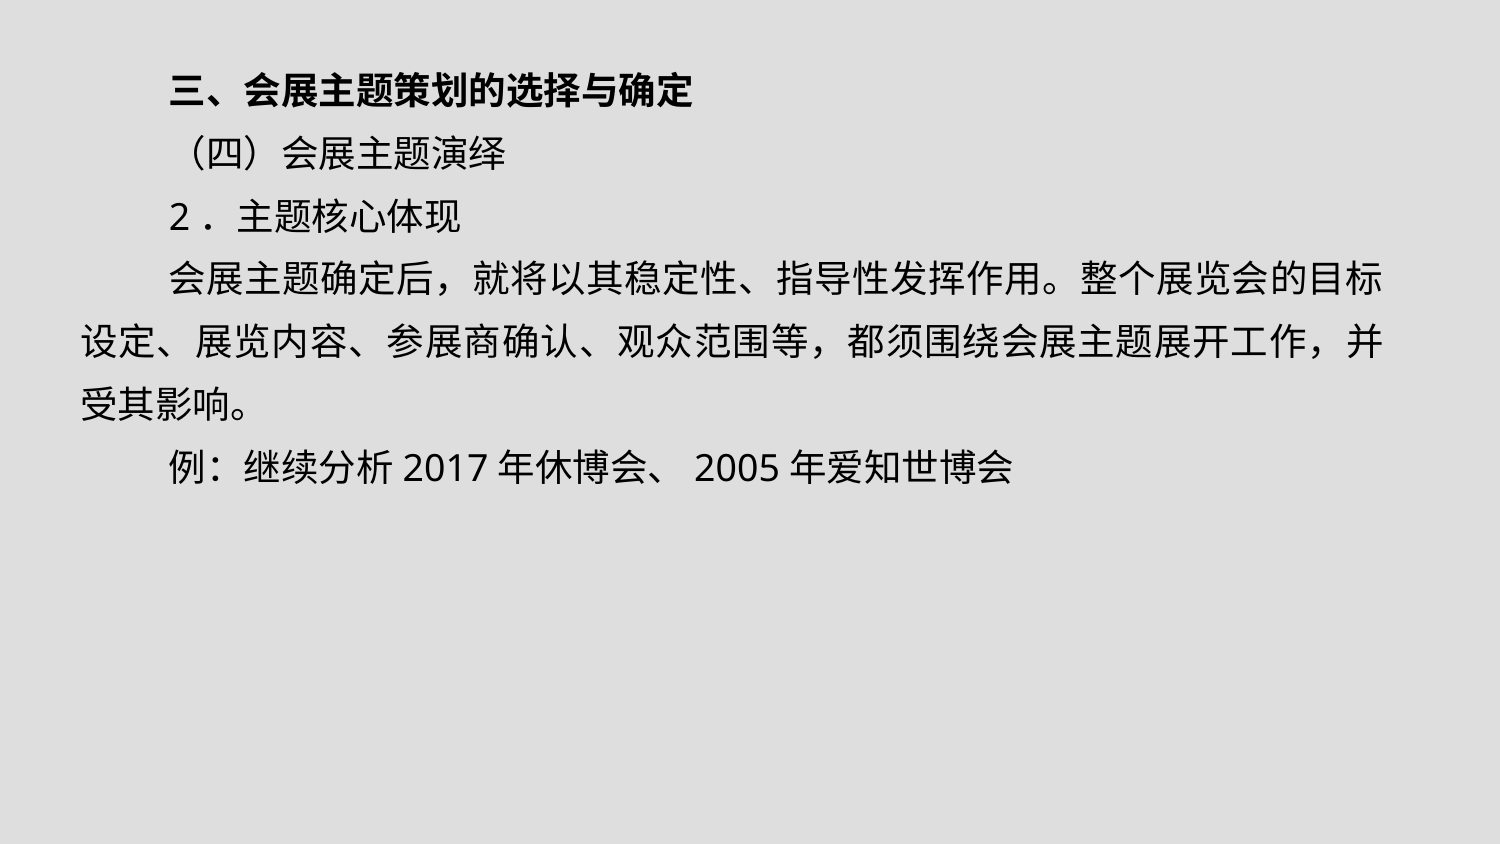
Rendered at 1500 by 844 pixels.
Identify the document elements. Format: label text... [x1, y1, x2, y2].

list 三、会展主题策划的选择与确定 （四）会展主题演绎 2．主题核心体现 会展主题确定后，就将以其稳定性、指导性发挥作用。整个展览会的目标设定、展览内容、参展商确认、观众范围等，都须围绕会展主题展开工作，并受其影响。 例：继续分析2017年休博会、2005年爱知世博会 [65, 41, 1399, 702]
